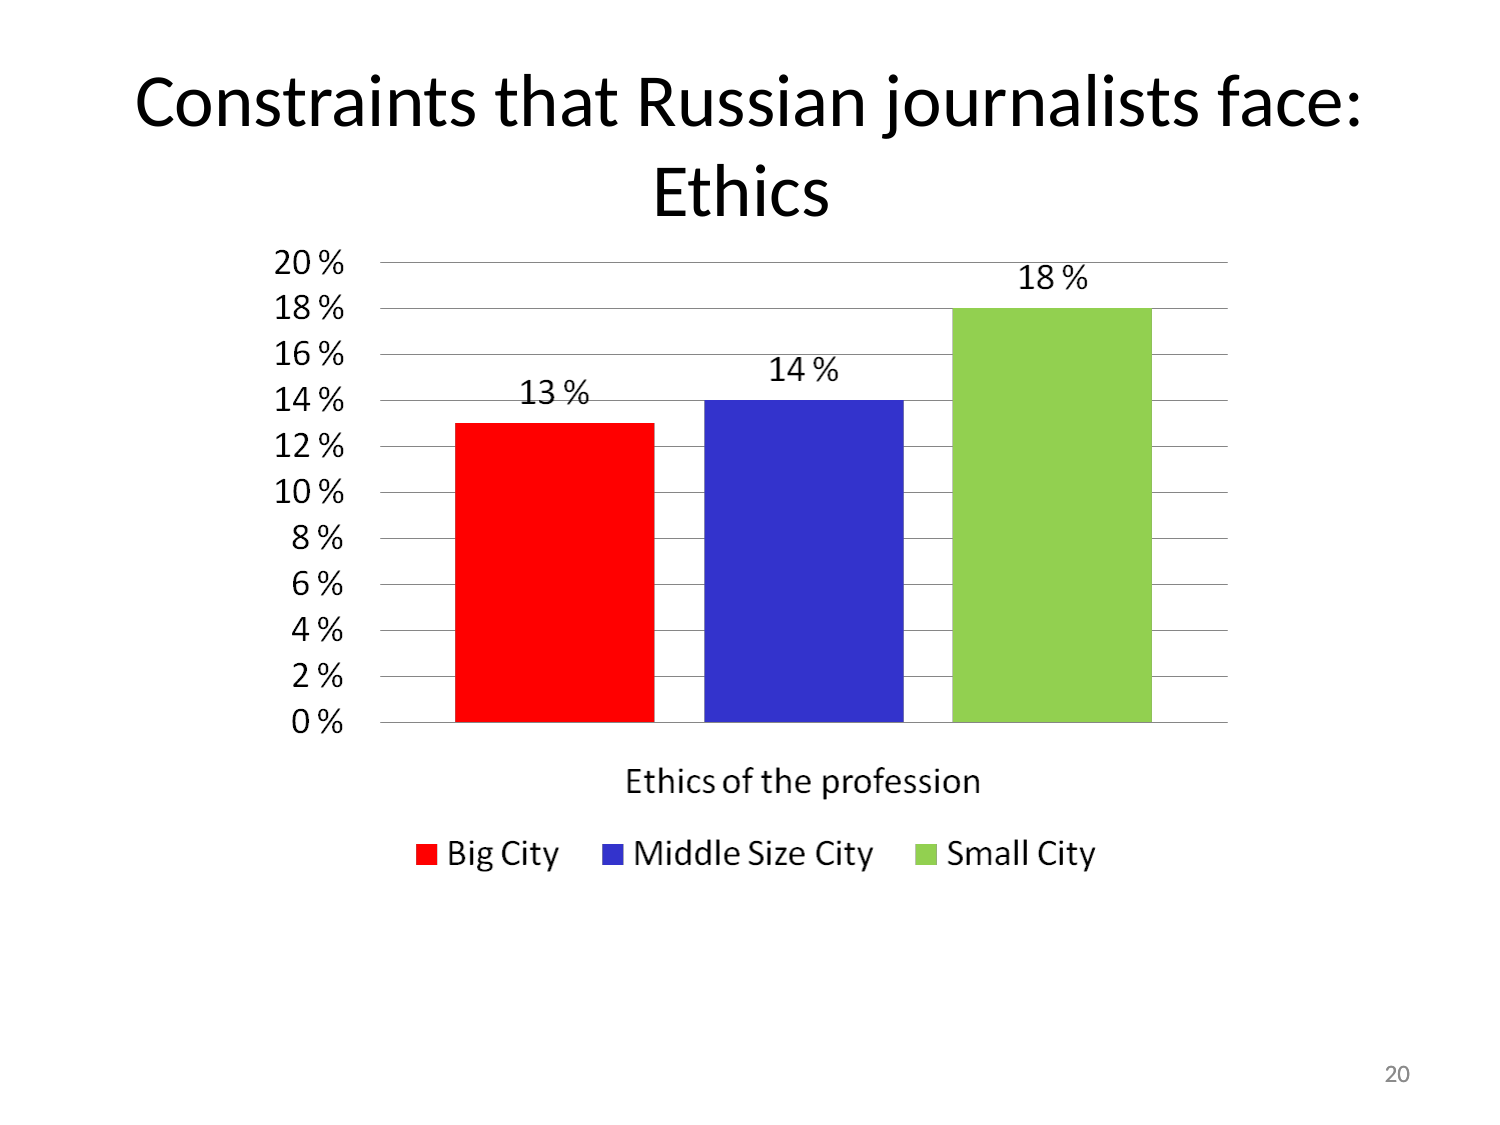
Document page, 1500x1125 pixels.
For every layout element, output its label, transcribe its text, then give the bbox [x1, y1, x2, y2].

text_box 20 [1074, 1042, 1425, 1103]
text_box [249, 228, 1251, 897]
title Constraints that Russian journalists face: Ethics [74, 51, 1426, 227]
